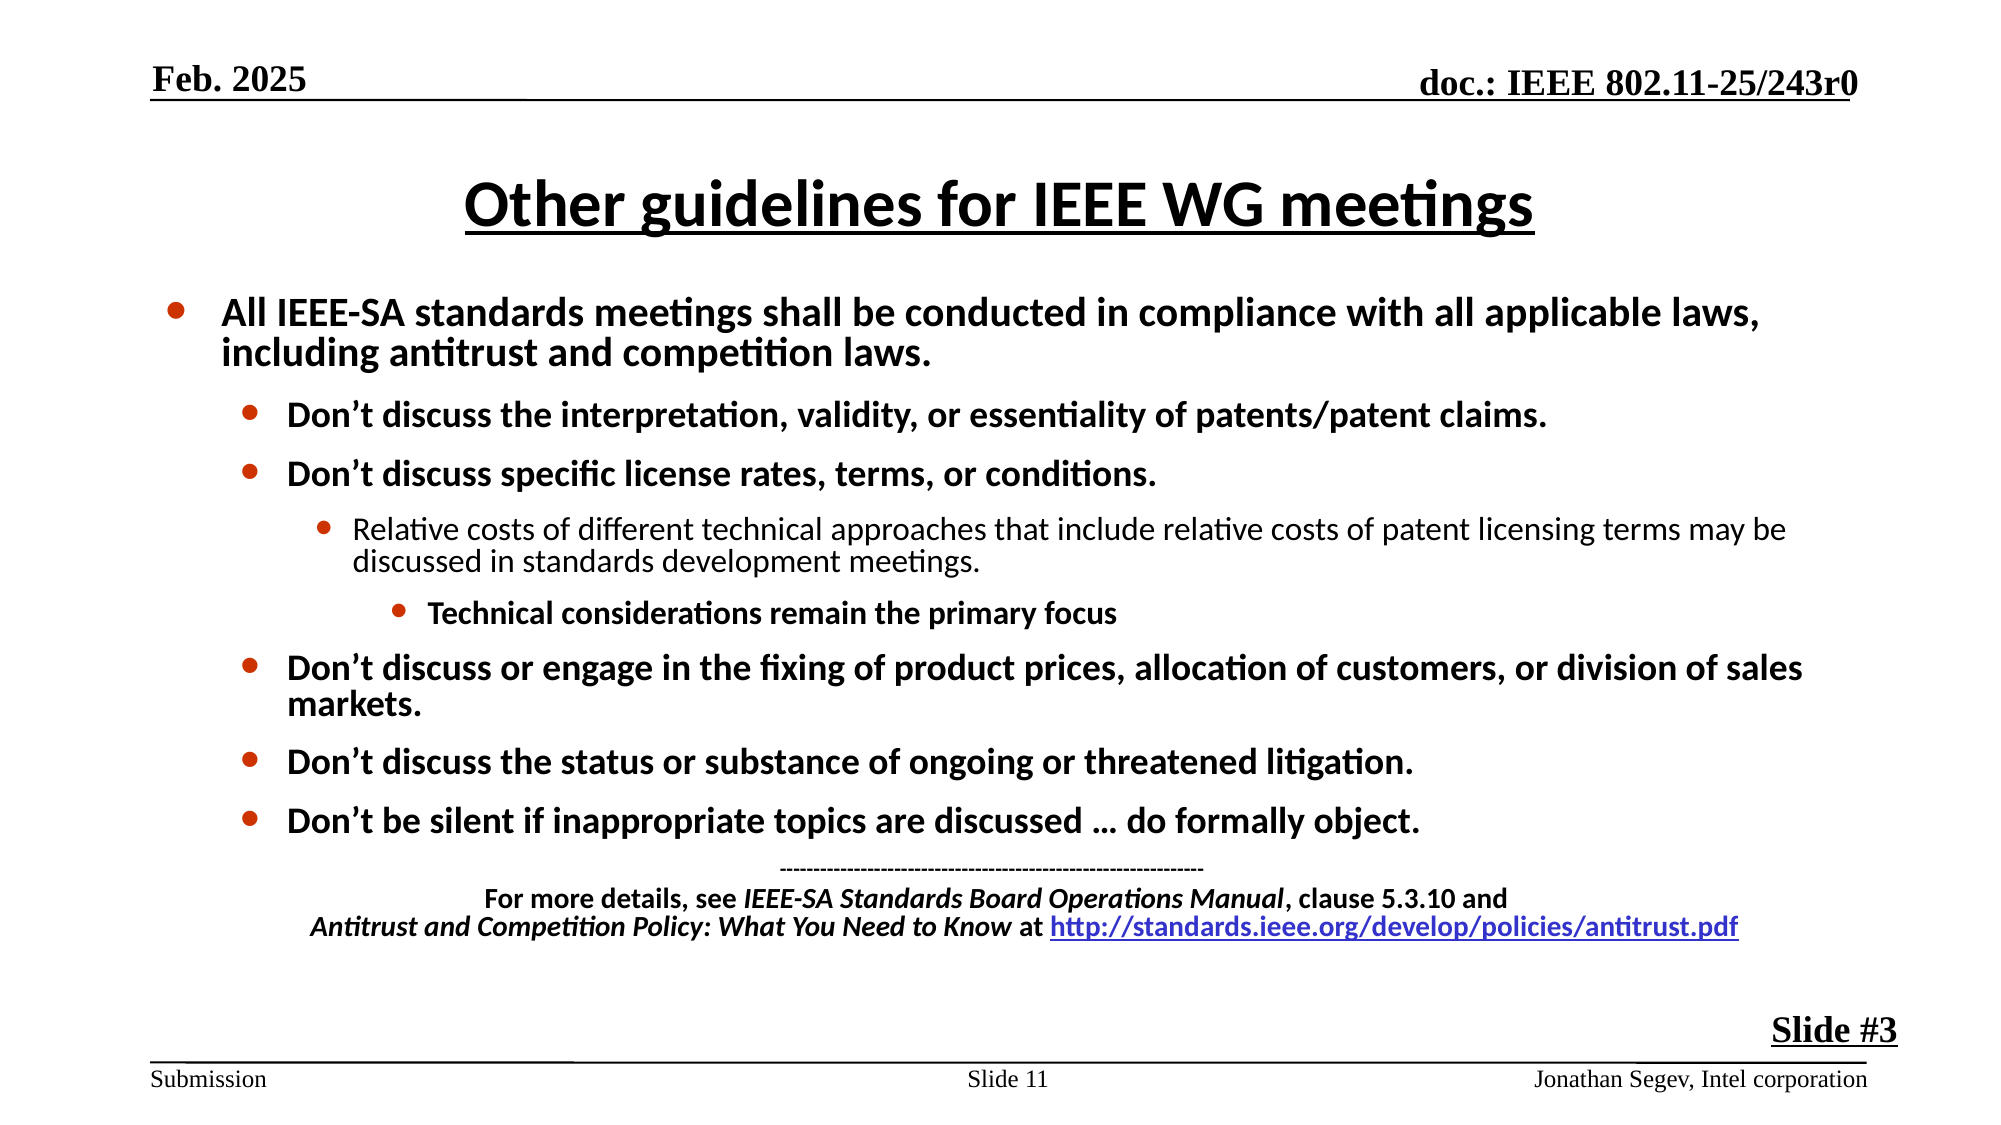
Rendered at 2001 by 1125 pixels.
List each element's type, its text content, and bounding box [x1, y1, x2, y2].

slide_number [152, 54, 563, 100]
title Other guidelines for IEEE WG meetings [149, 112, 1850, 286]
slide_number Slide 11 [950, 1061, 1067, 1123]
text_box Slide #3 [1756, 997, 1913, 1058]
list All IEEE-SA standards meetings shall be conducted in compliance with all applicable laws, including antitrust and competition laws. Don’t discuss the interpretation, validity, or essentiality of patents/patent claims. Don’t discuss specific license rates, terms, or conditions. Relative costs of different technical approaches that include relative costs of patent licensing terms may be discussed in standards development meetings. Technical considerations remain the primary focus Don’t discuss or engage in the fixing of product prices, allocation of customers, or division of sales markets. Don’t discuss the status or substance of ongoing or threatened litigation. Don’t be silent if inappropriate topics are discussed … do formally object. --------------------------------------------------------------- For more details, see IEEE-SA Standards Board Operations Manual, clause 5.3.10 and Antitrust and Competition Policy: What You Need to Know at http://standards.ieee.org/develop/policies/antitrust.pdf [149, 286, 1850, 1000]
footer Jonathan Segev, Intel corporation [1171, 1061, 1869, 1093]
